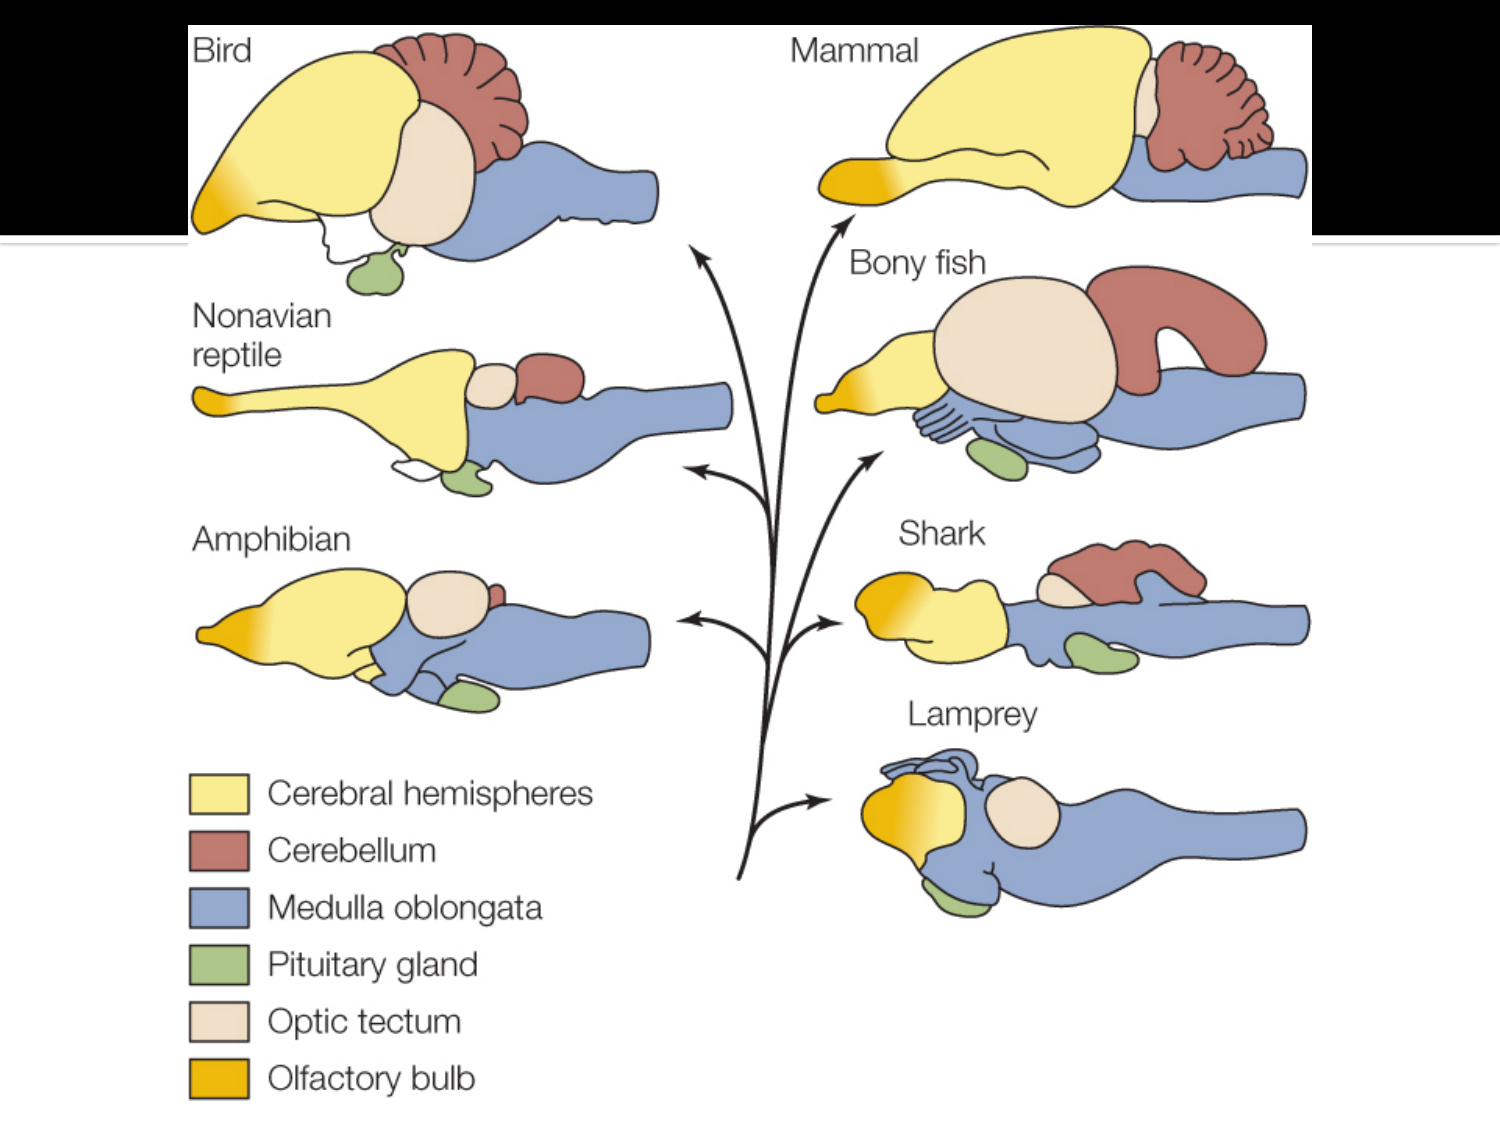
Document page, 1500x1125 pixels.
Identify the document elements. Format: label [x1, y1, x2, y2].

picture [188, 25, 1312, 1101]
